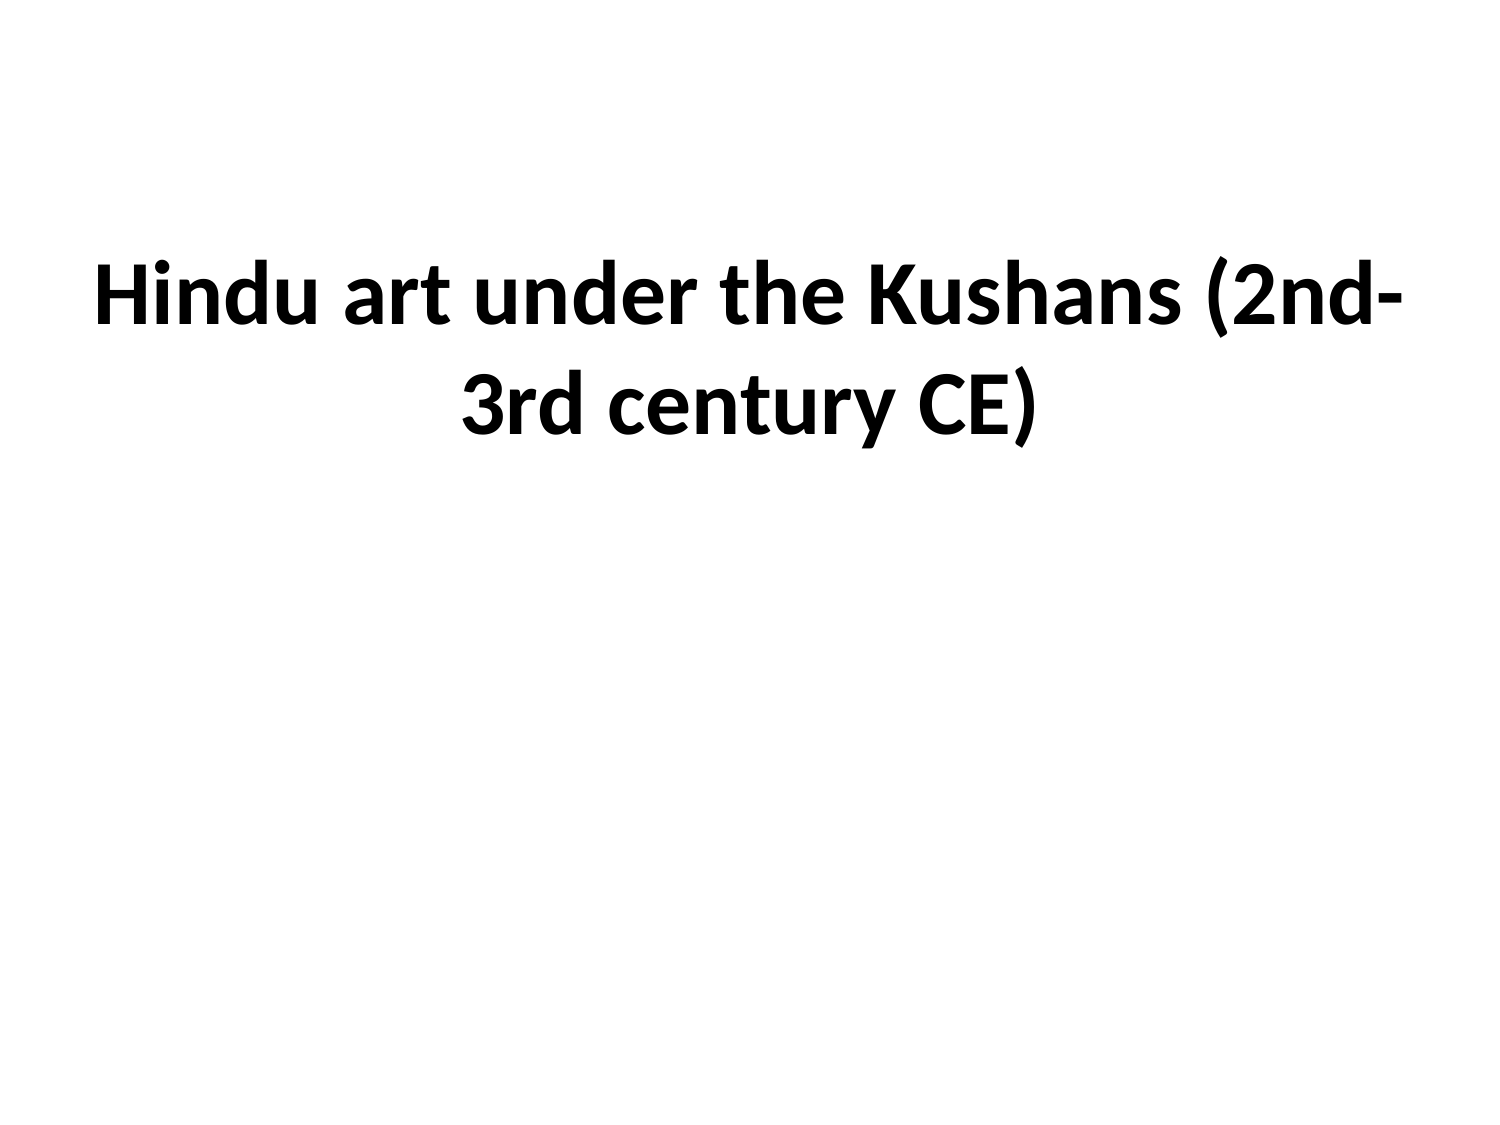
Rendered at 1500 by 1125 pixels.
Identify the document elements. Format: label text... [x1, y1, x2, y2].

title Hindu art under the Kushans (2nd-3rd century CE) [75, 45, 1425, 750]
